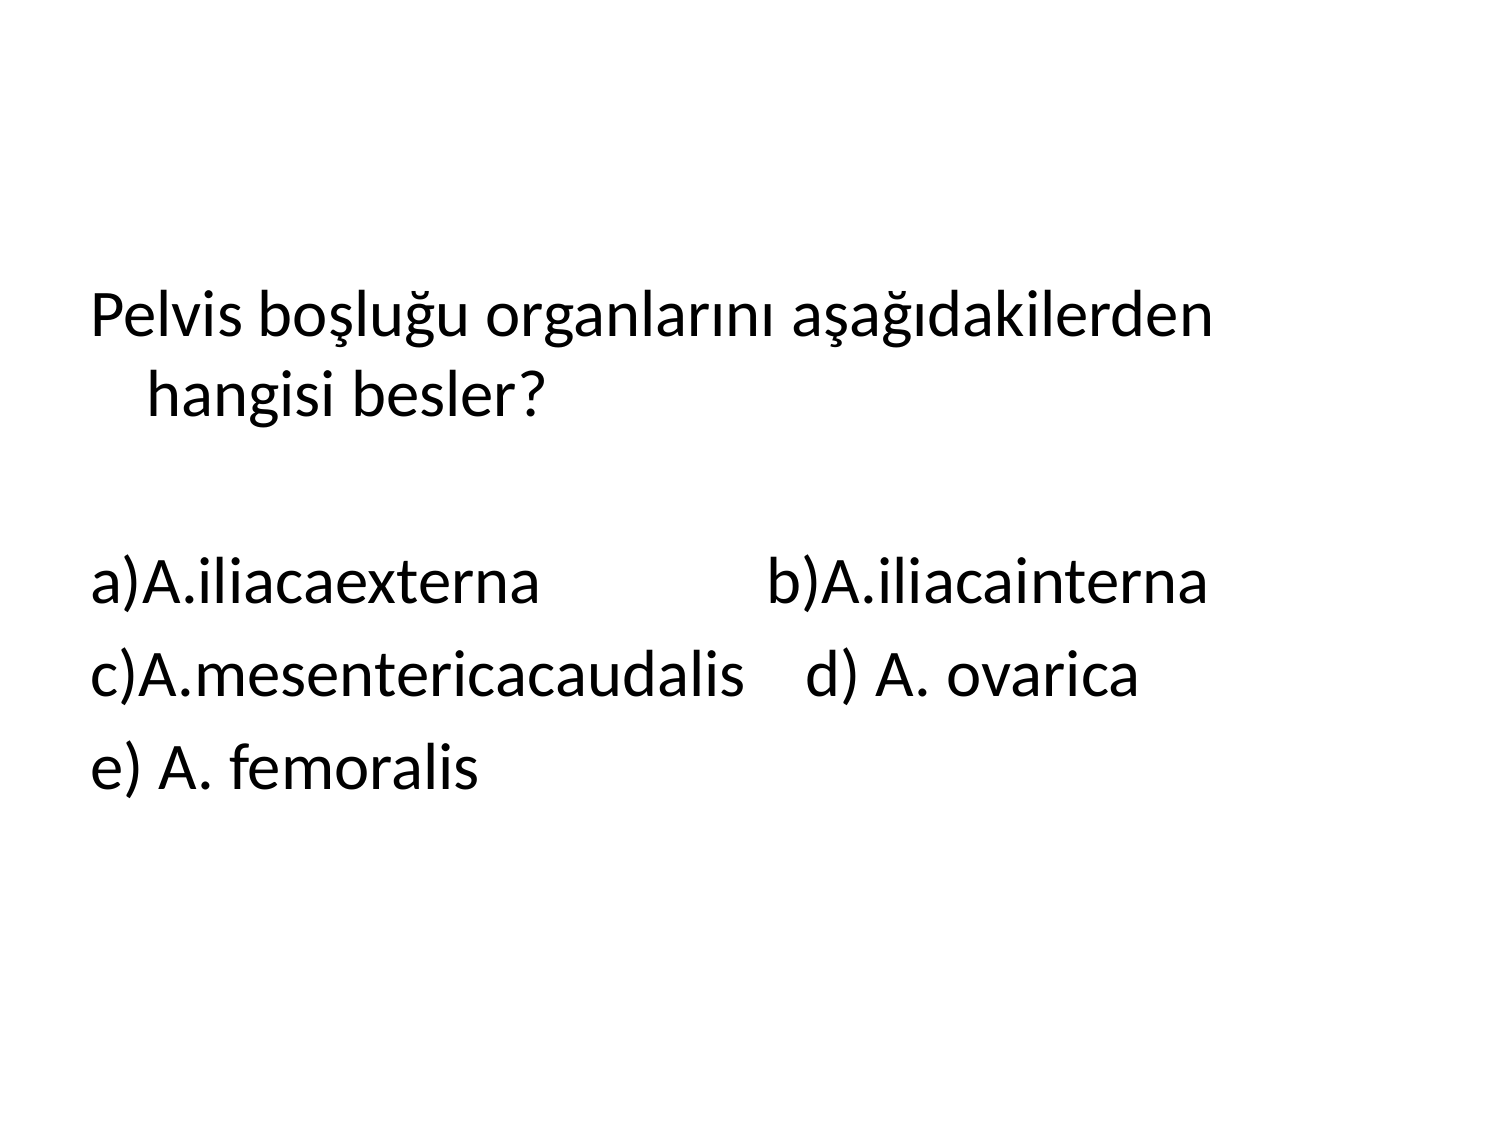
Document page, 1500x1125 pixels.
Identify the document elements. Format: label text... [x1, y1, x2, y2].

list Pelvis boşluğu organlarını aşağıdakilerden hangisi besler? a)A.iliacaexterna b)A.iliacainterna c)A.mesentericacaudalis d) A. ovarica e) A. femoralis [75, 262, 1425, 1005]
